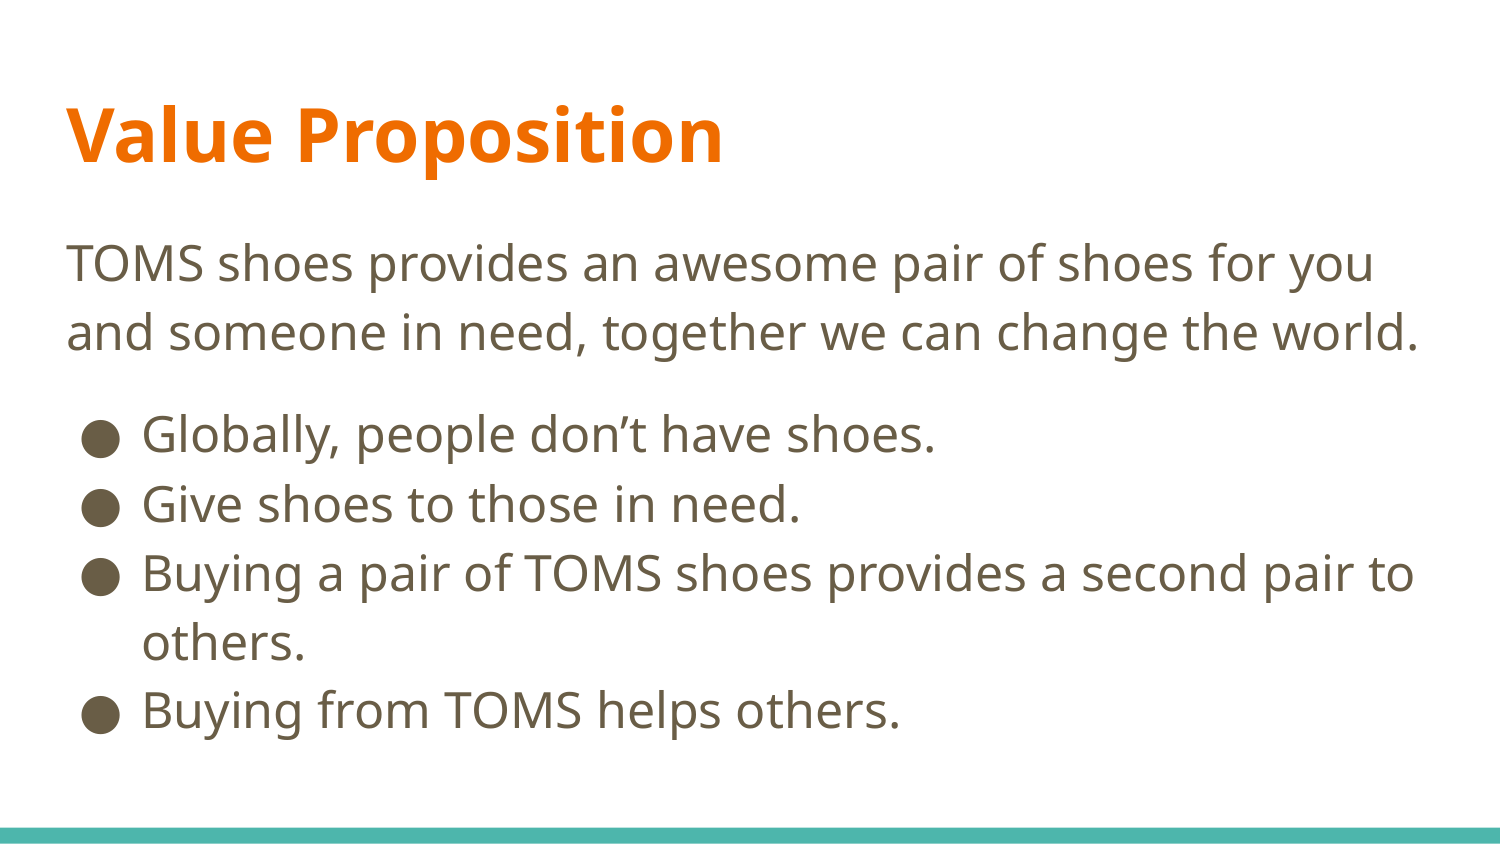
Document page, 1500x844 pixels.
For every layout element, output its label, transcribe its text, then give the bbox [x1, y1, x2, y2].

list TOMS shoes provides an awesome pair of shoes for you and someone in need, together we can change the world. Globally, people don’t have shoes. Give shoes to those in need. Buying a pair of TOMS shoes provides a second pair to others. Buying from TOMS helps others. [51, 207, 1449, 750]
title Value Proposition [51, 72, 1449, 189]
